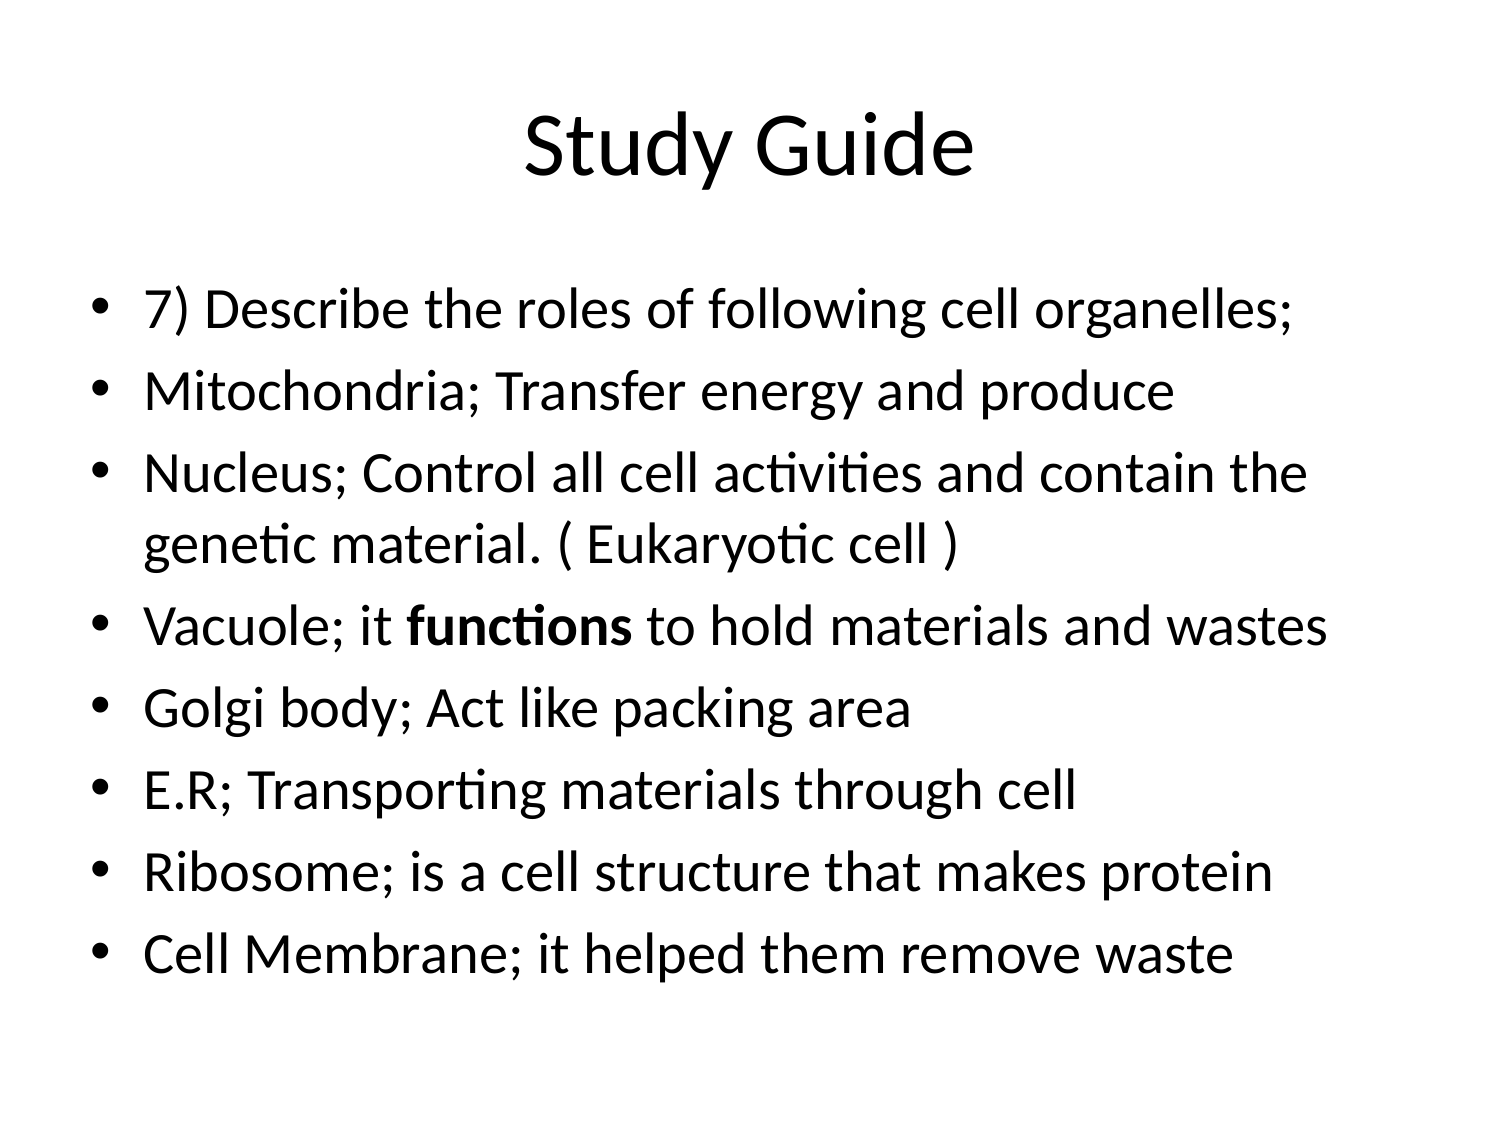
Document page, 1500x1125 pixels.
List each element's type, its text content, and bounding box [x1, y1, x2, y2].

title Study Guide [75, 45, 1425, 233]
list 7) Describe the roles of following cell organelles; Mitochondria; Transfer energy and produce Nucleus; Control all cell activities and contain the genetic material. ( Eukaryotic cell ) Vacuole; it functions to hold materials and wastes Golgi body; Act like packing area E.R; Transporting materials through cell Ribosome; is a cell structure that makes protein Cell Membrane; it helped them remove waste [75, 262, 1425, 1005]
